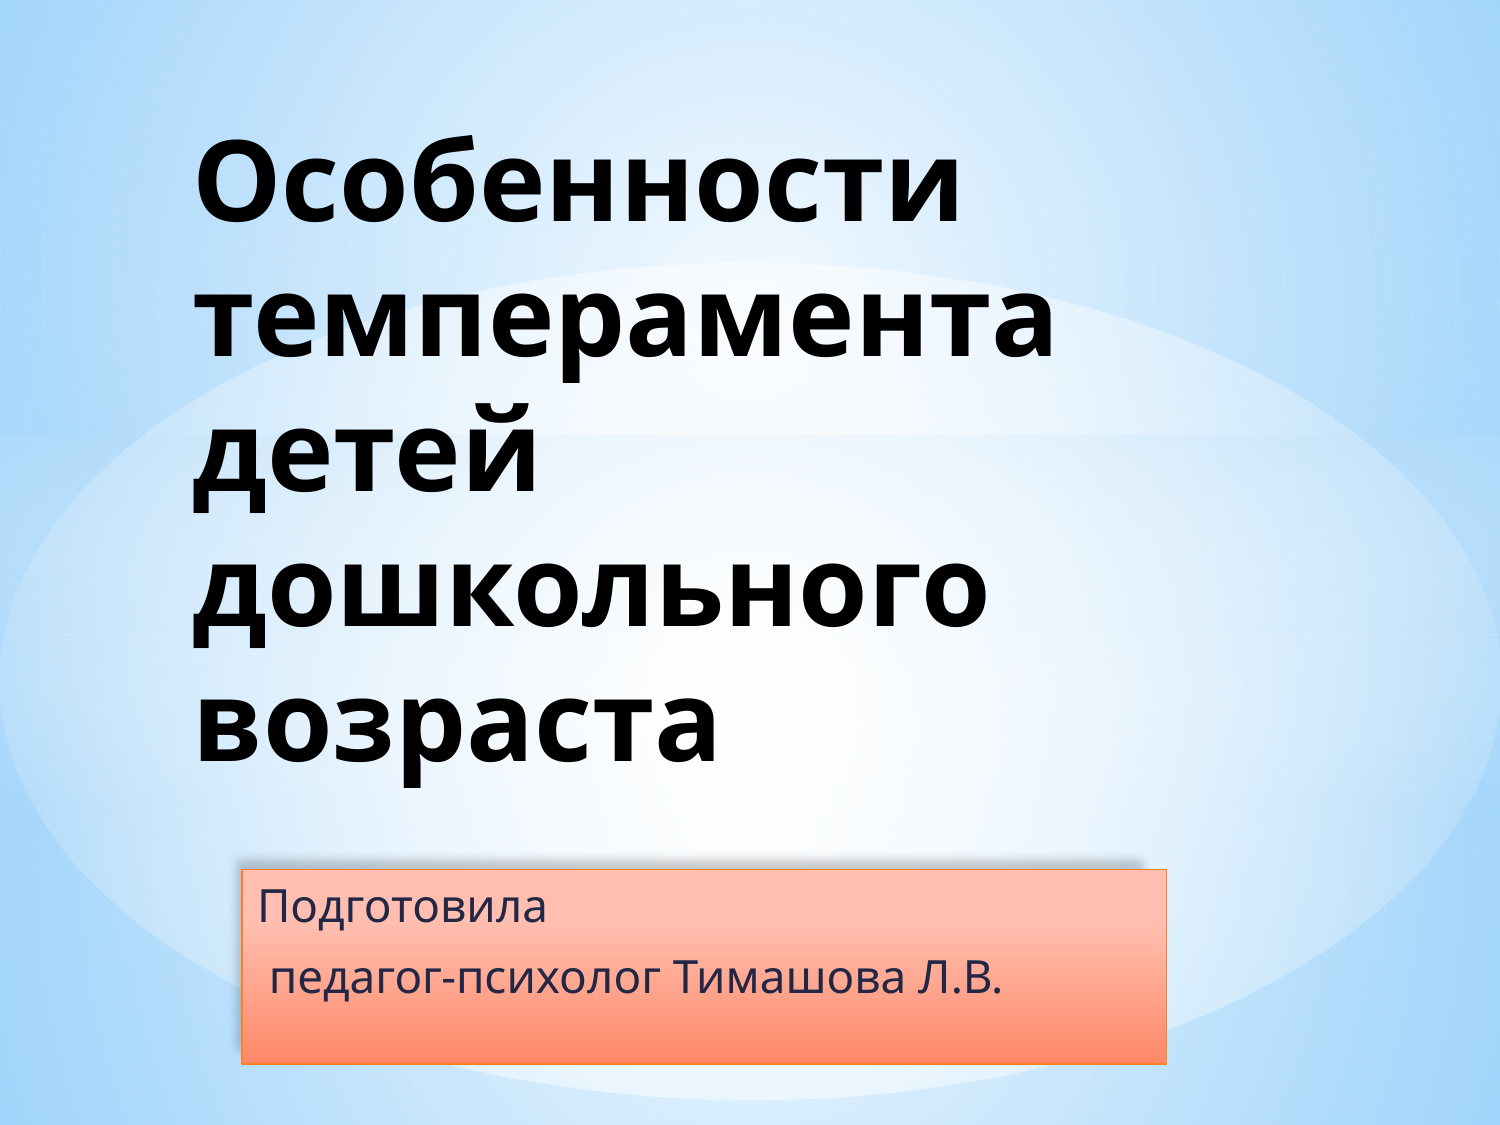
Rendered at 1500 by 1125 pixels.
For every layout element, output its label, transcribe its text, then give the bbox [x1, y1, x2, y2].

title Особенности темперамента детей дошкольного возраста [147, 101, 1312, 740]
subtitle Подготовила педагог-психолог Тимашова Л.В. [241, 869, 1167, 1065]
